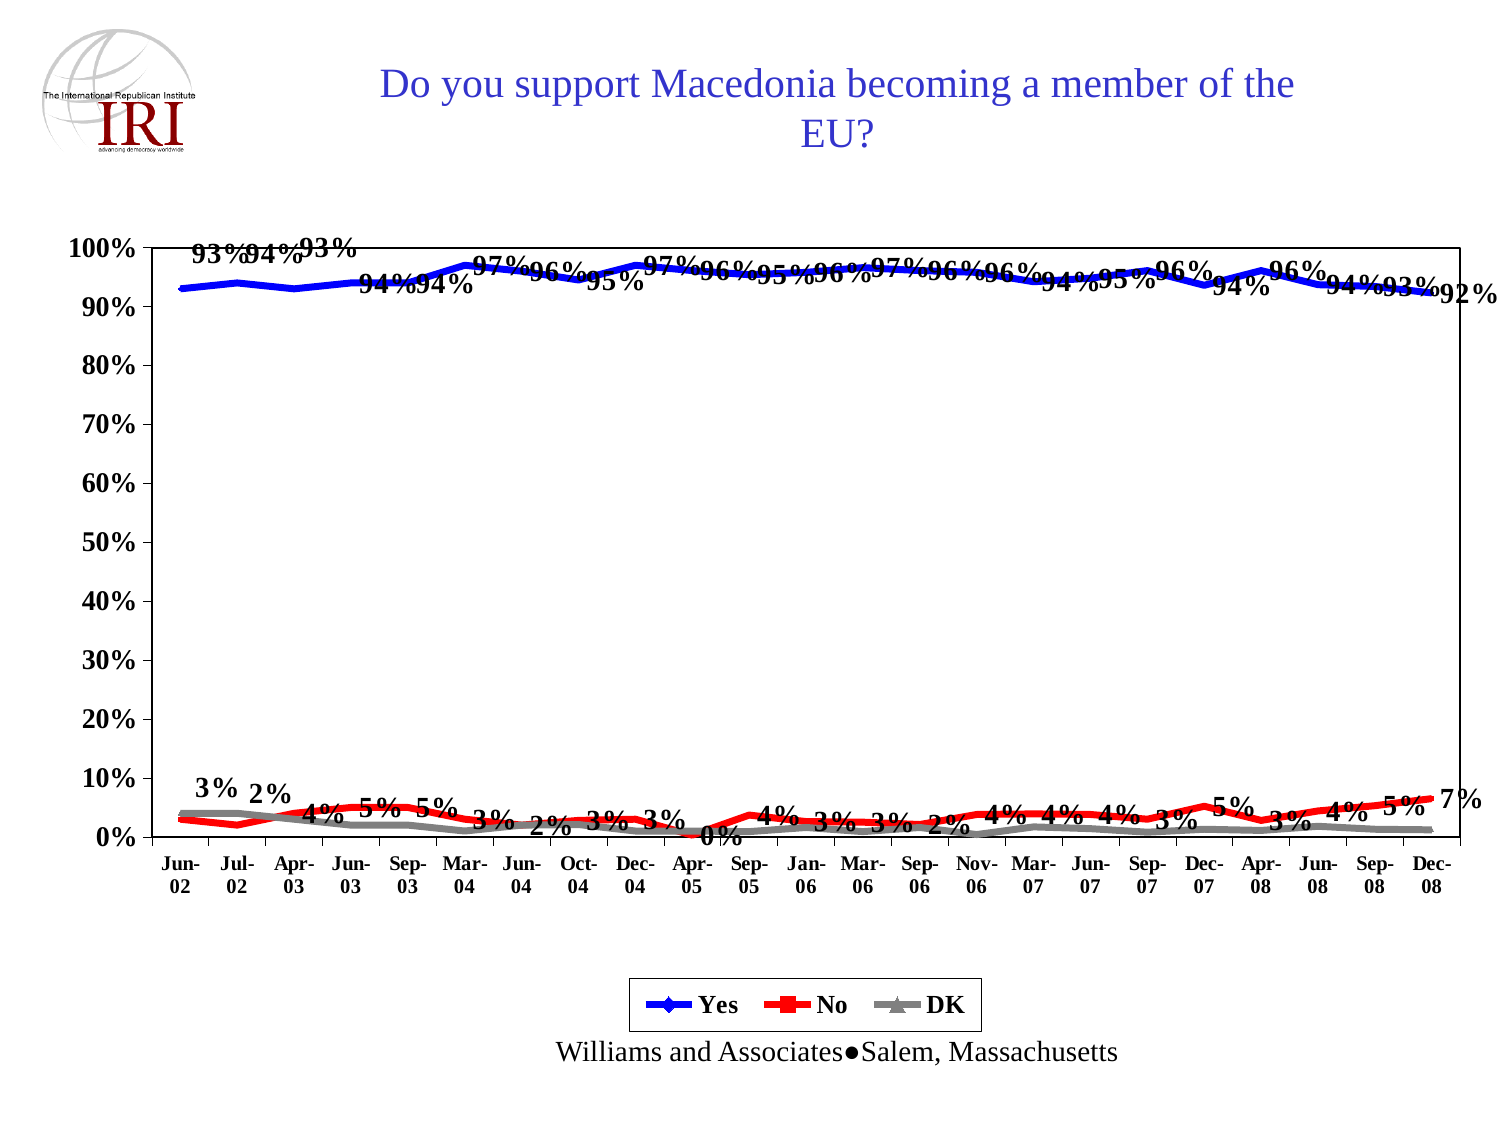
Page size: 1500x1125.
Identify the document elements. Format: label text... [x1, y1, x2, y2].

chart [37, 199, 1500, 1038]
footer Williams and Associates●Salem, Massachusetts [449, 1047, 1226, 1101]
picture [37, 24, 213, 176]
title Do you support Macedonia becoming a member of the EU? [324, 49, 1351, 163]
